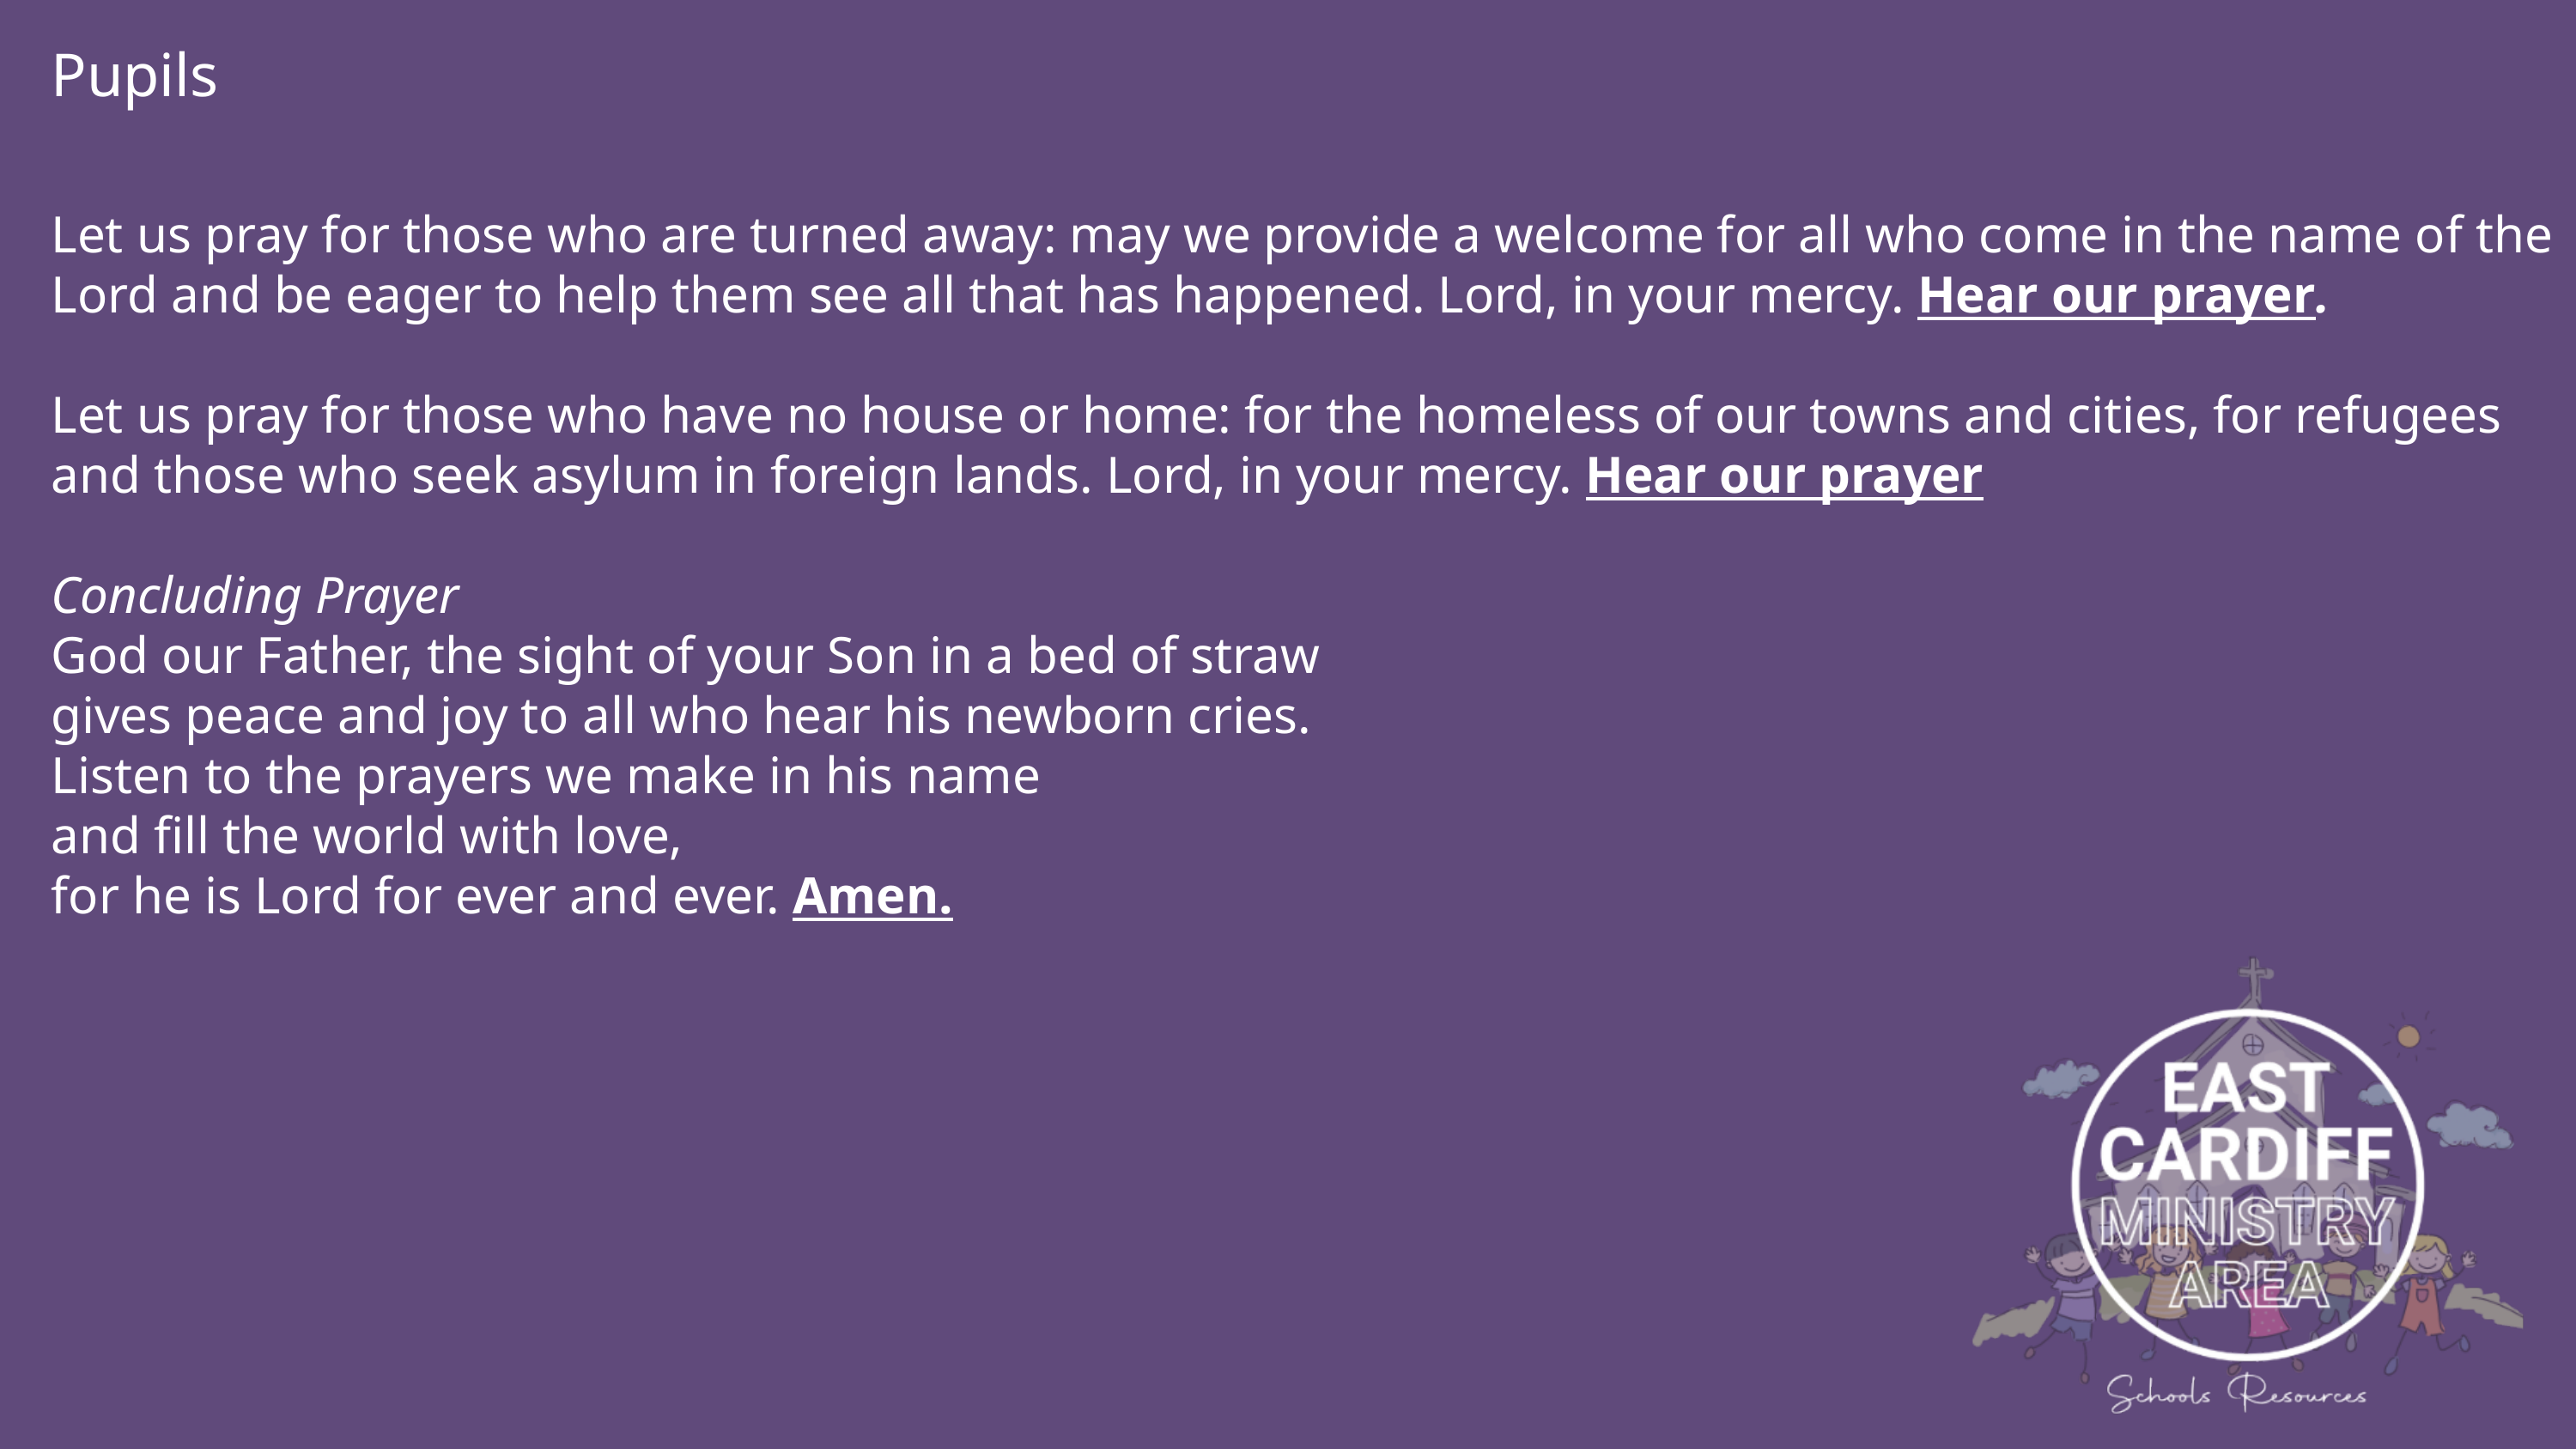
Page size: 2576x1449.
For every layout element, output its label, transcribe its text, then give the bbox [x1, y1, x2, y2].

picture [1905, 841, 2576, 1449]
text_box Pupils Let us pray for those who are turned away: may we provide a welcome for all who come in the name of the Lord and be eager to help them see all that has happened. Lord, in your mercy. Hear our prayer. Let us pray for those who have no house or home: for the homeless of our towns and cities, for refugees and those who seek asylum in foreign lands. Lord, in your mercy. Hear our prayer Concluding Prayer God our Father, the sight of your Son in a bed of straw gives peace and joy to all who hear his newborn cries. Listen to the prayers we make in his name and fill the world with love, for he is Lord for ever and ever. Amen. [51, 31, 2576, 1077]
